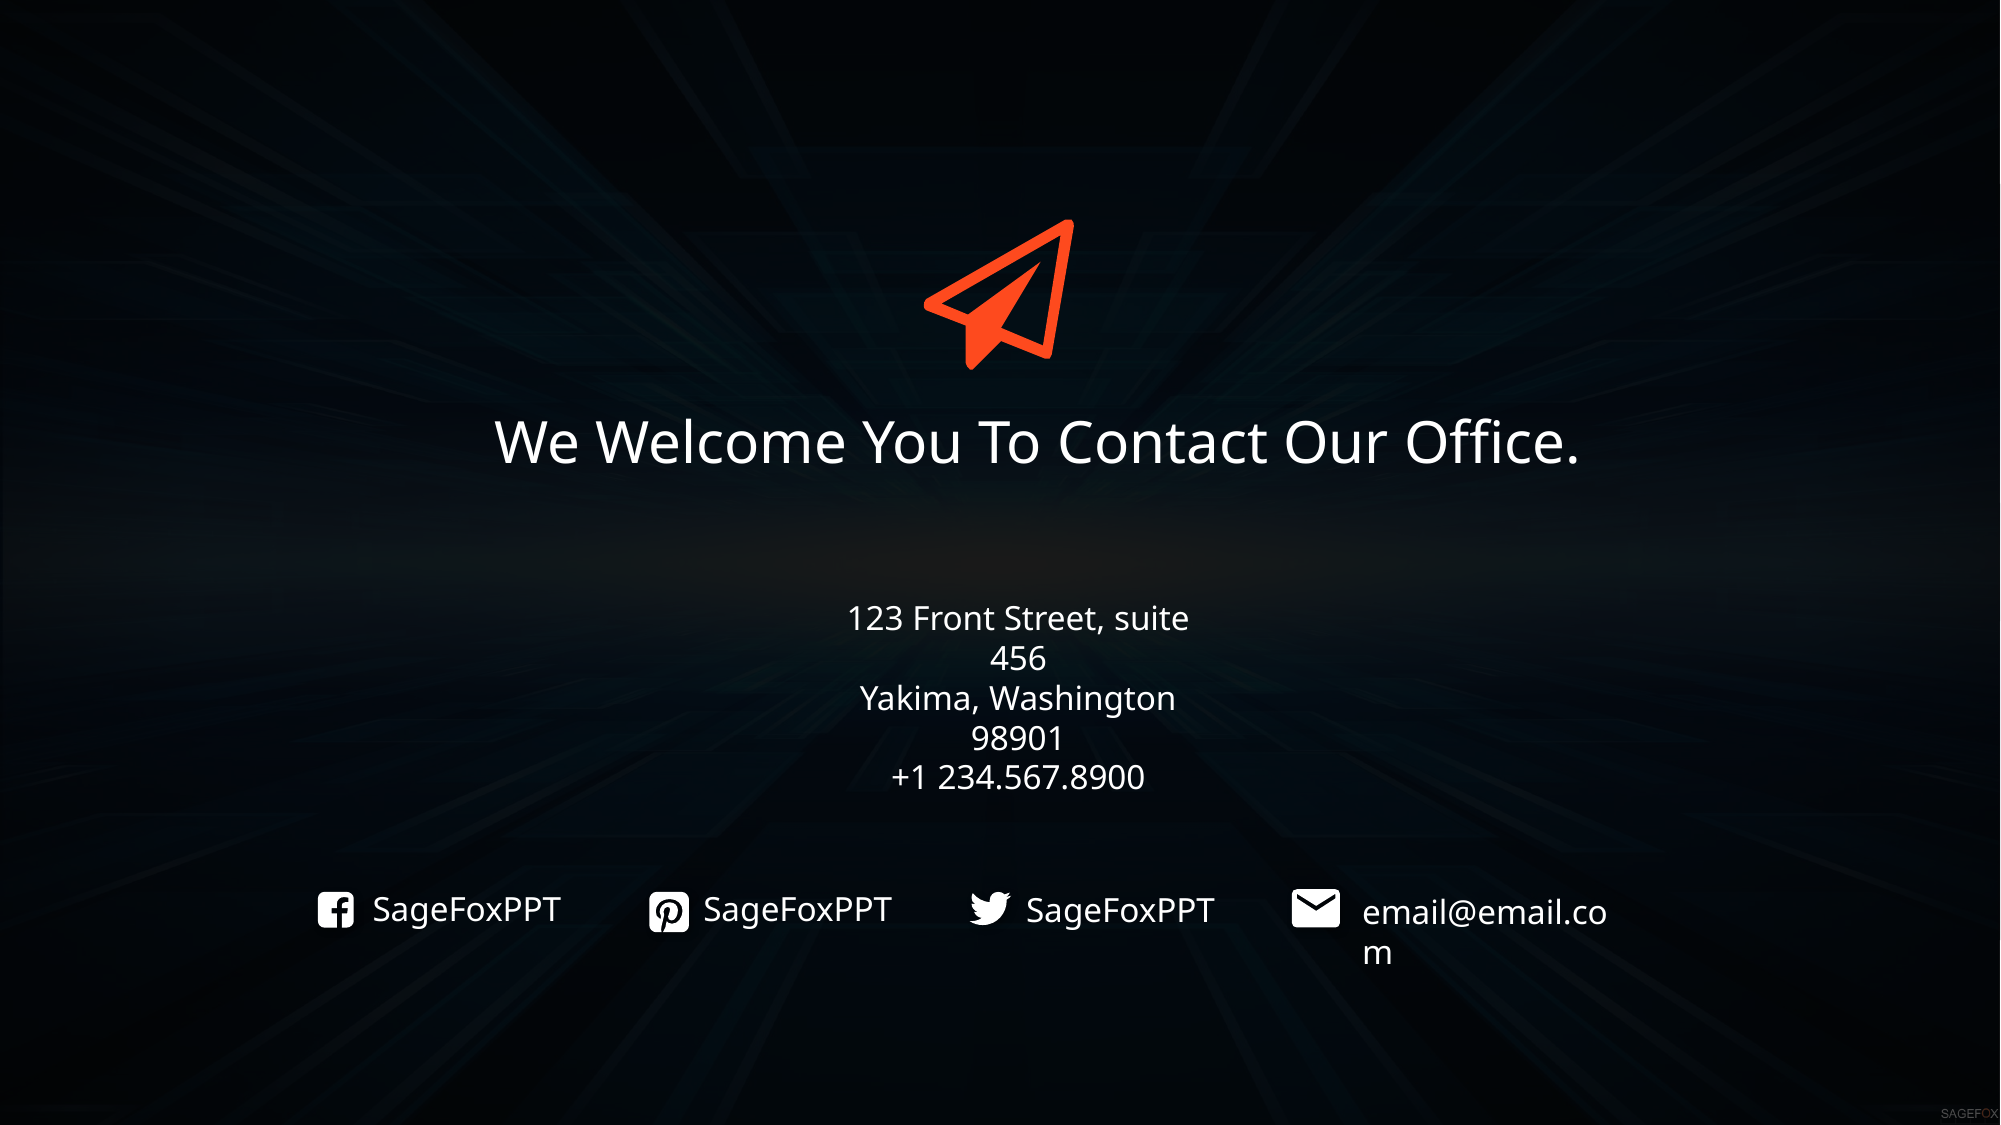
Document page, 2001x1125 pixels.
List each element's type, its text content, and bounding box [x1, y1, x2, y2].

text_box SageFoxPPT [357, 880, 598, 936]
text_box 123 Front Street, suite 456 Yakima, Washington 98901 +1 234.567.8900 [808, 589, 1229, 804]
text_box [649, 891, 688, 933]
text_box [0, 0, 2000, 1125]
text_box [317, 891, 354, 928]
text_box [1291, 889, 1340, 928]
text_box SageFoxPPT [688, 880, 929, 936]
text_box [969, 891, 1011, 926]
text_box We Welcome You To Contact Our Office. [477, 398, 1598, 483]
text_box SageFoxPPT [1011, 881, 1252, 937]
text_box [923, 219, 1074, 370]
text_box email@email.com [1347, 884, 1649, 979]
